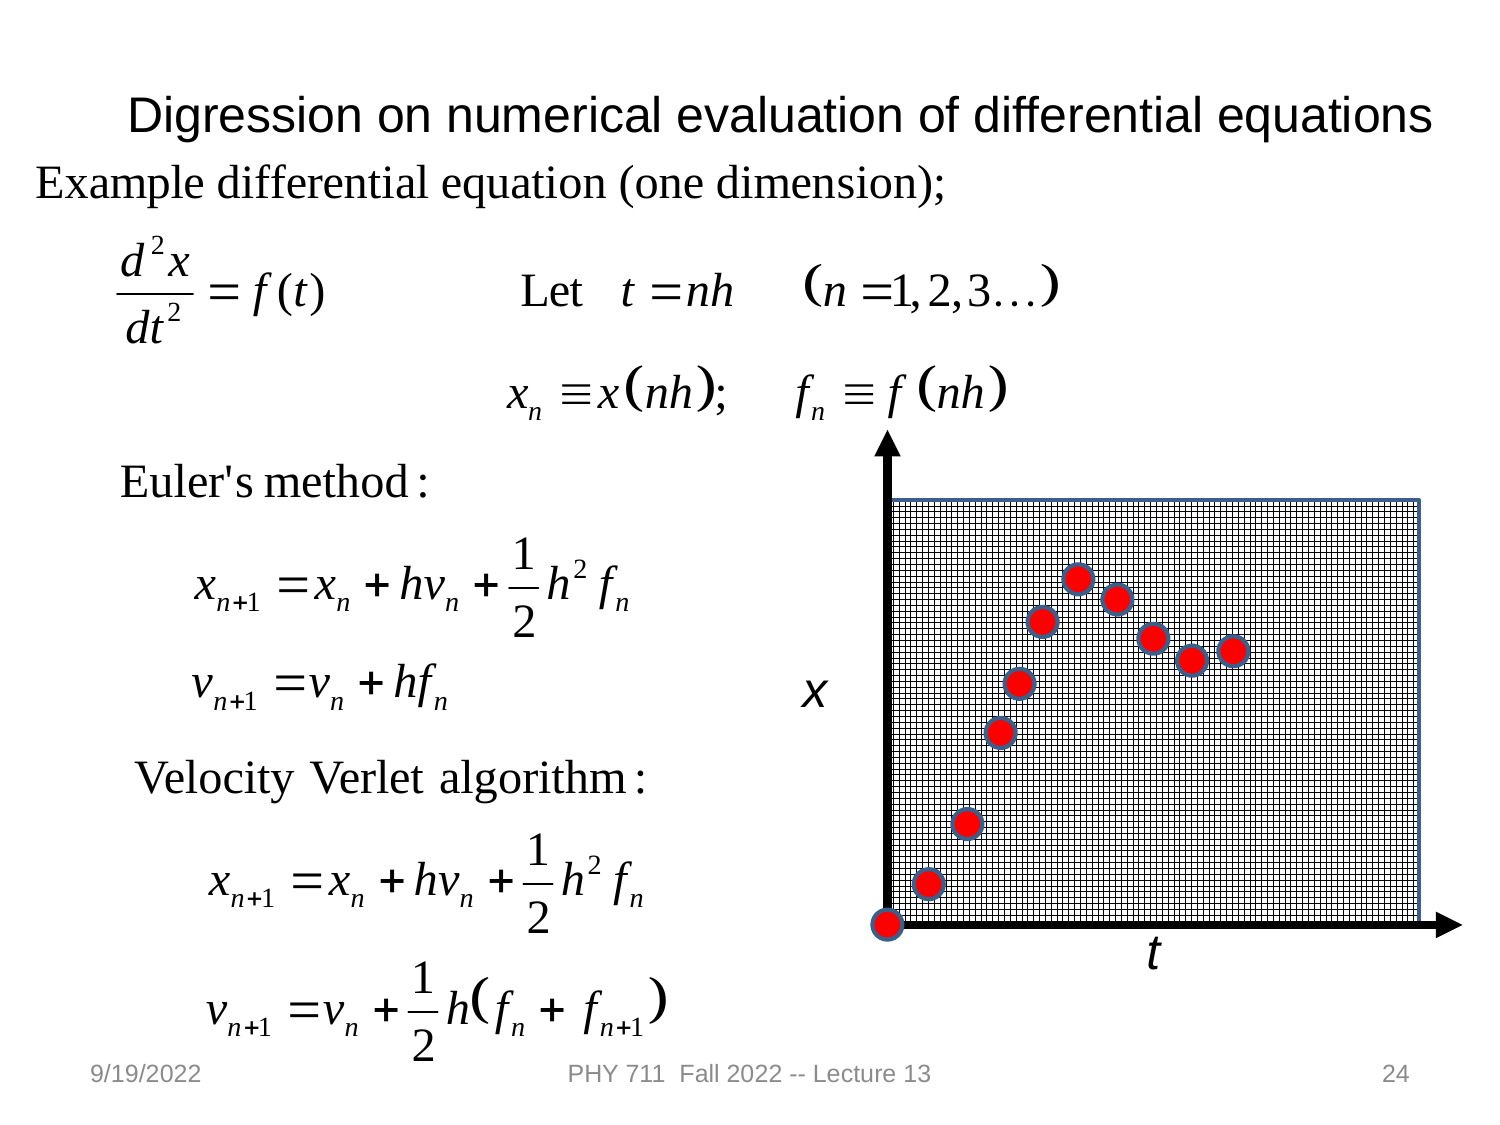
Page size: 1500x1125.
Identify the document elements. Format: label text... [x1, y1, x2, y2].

text_box [983, 715, 1018, 750]
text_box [126, 751, 671, 1072]
text_box [1002, 666, 1037, 701]
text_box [27, 153, 1063, 435]
text_box [892, 498, 1421, 921]
text_box t [1131, 934, 1200, 988]
text_box [911, 867, 946, 902]
text_box t [1131, 912, 1200, 924]
text_box [1061, 562, 1096, 597]
text_box [1136, 621, 1171, 656]
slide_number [75, 1042, 425, 1103]
text_box Digression on numerical evaluation of differential equations [112, 74, 1463, 150]
text_box [1216, 634, 1251, 669]
text_box [891, 907, 905, 924]
footer PHY 711 Fall 2022 -- Lecture 13 [512, 1042, 988, 1103]
text_box [1025, 604, 1060, 639]
slide_number 24 [1074, 1042, 1425, 1103]
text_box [112, 455, 645, 720]
text_box [950, 807, 985, 842]
text_box [1100, 582, 1135, 617]
text_box x [787, 649, 856, 725]
text_box [870, 908, 902, 942]
text_box [1175, 643, 1210, 678]
